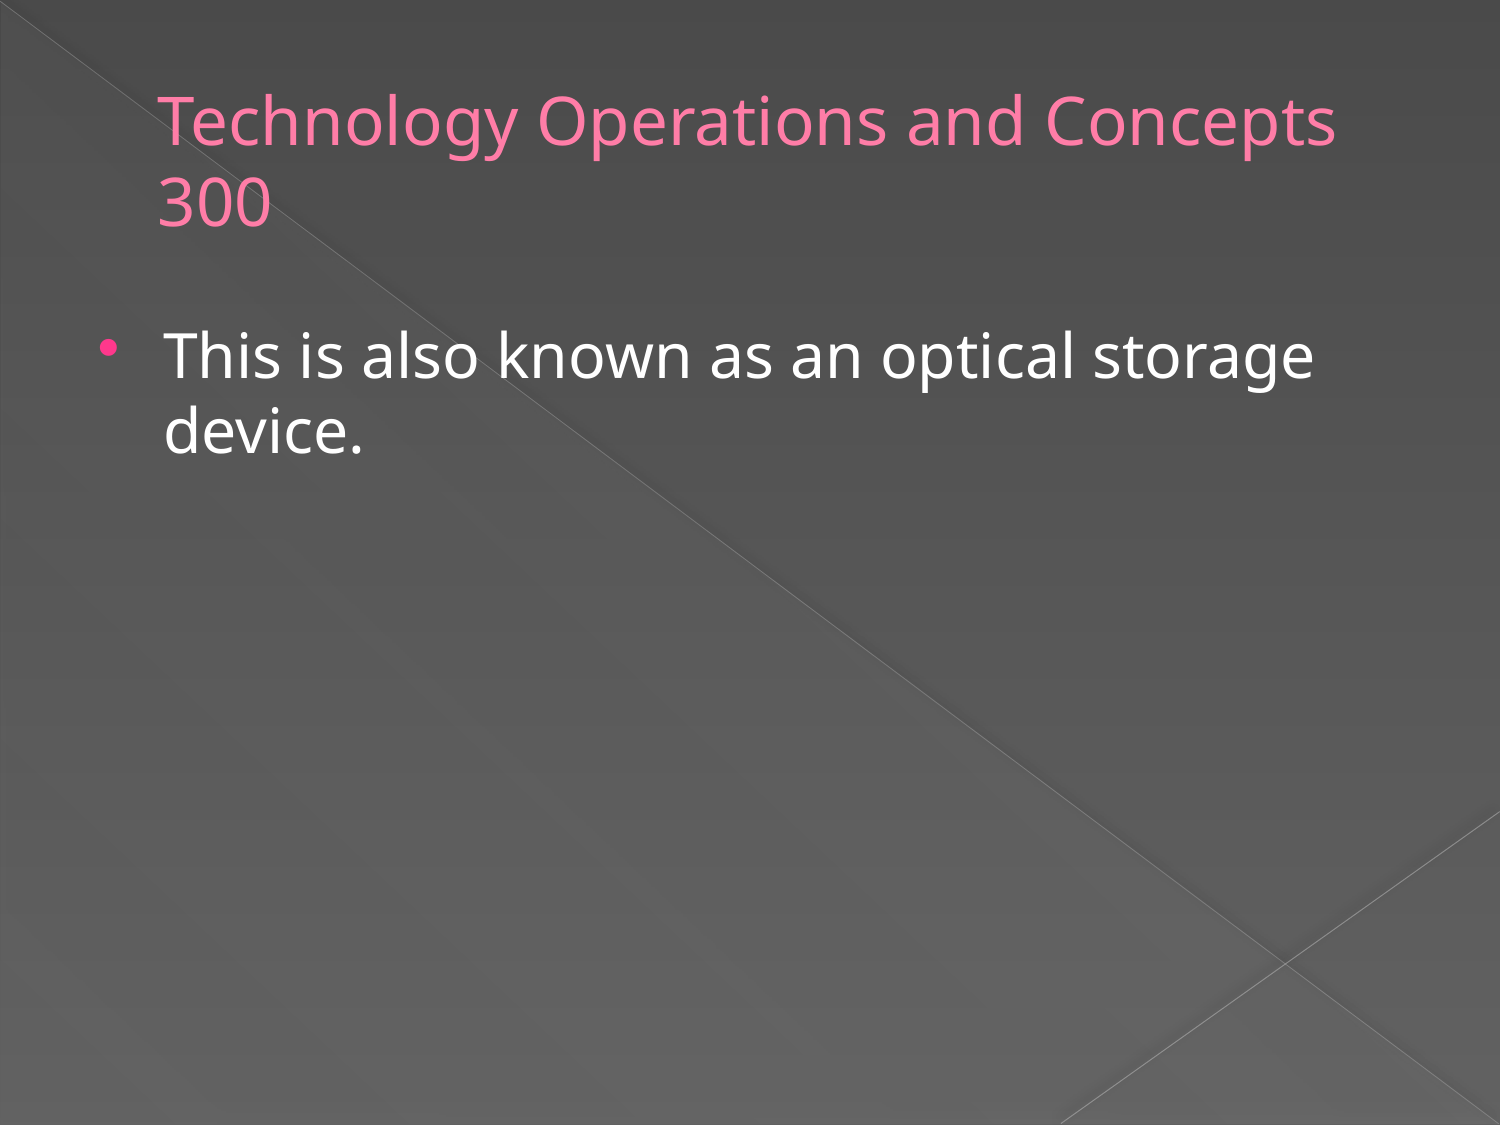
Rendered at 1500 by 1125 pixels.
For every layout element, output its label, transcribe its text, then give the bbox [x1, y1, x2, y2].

list This is also known as an optical storage device. [75, 308, 1425, 1059]
title Technology Operations and Concepts 300 [75, 43, 1425, 274]
